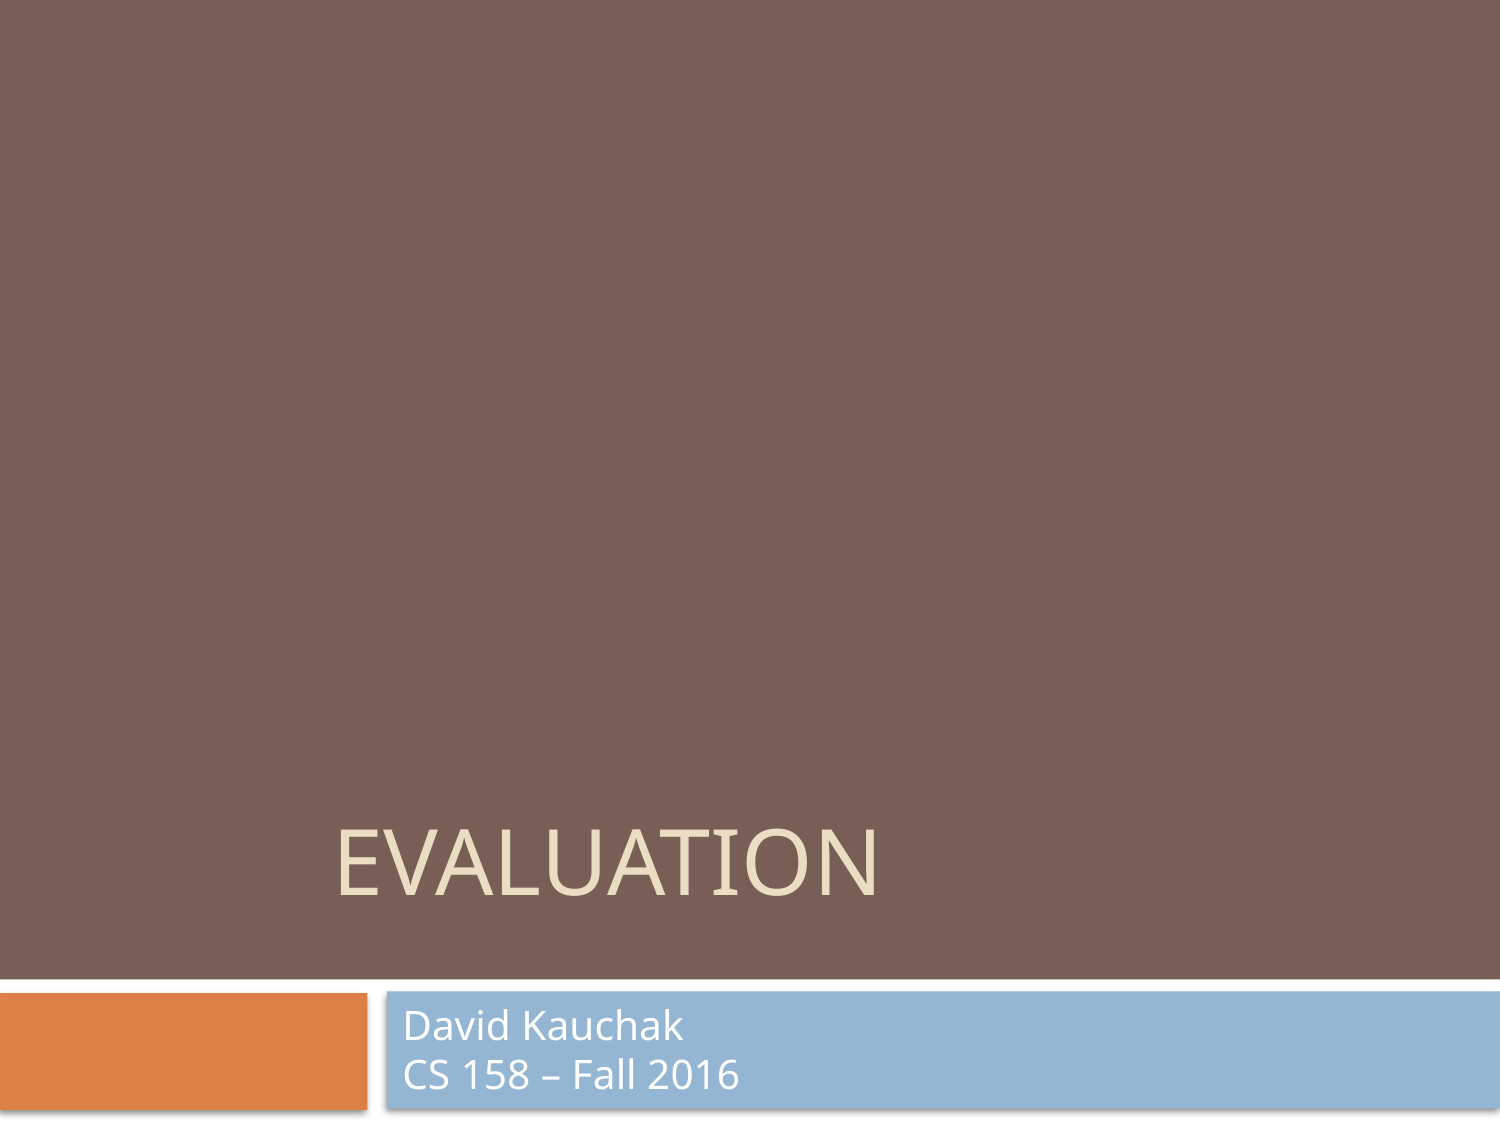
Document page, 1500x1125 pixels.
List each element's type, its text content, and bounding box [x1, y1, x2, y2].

title Evaluation [318, 621, 1451, 922]
subtitle David Kauchak CS 158 – Fall 2016 [387, 992, 1488, 1105]
